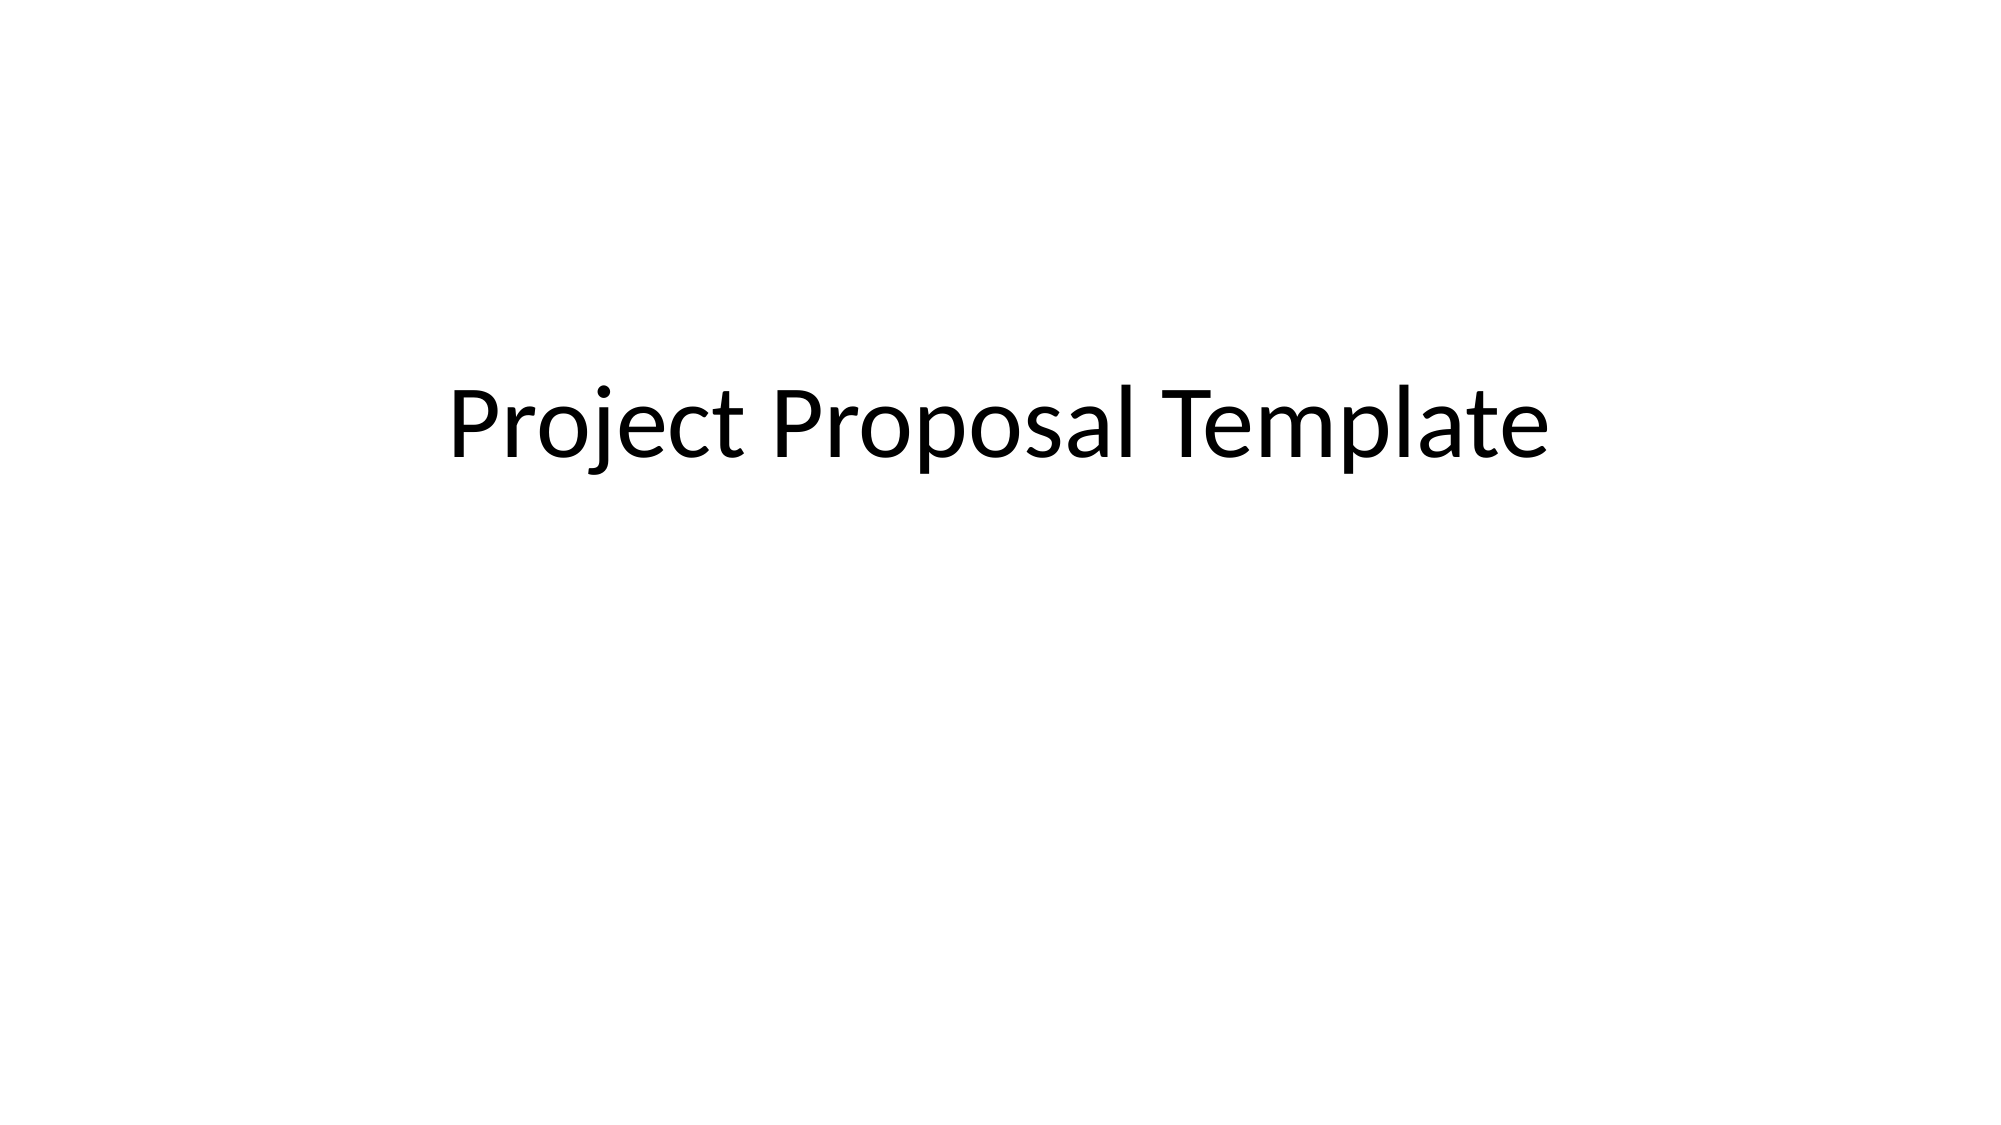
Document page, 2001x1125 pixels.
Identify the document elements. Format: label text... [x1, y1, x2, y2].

subtitle Project Proposal Template [249, 360, 1750, 632]
